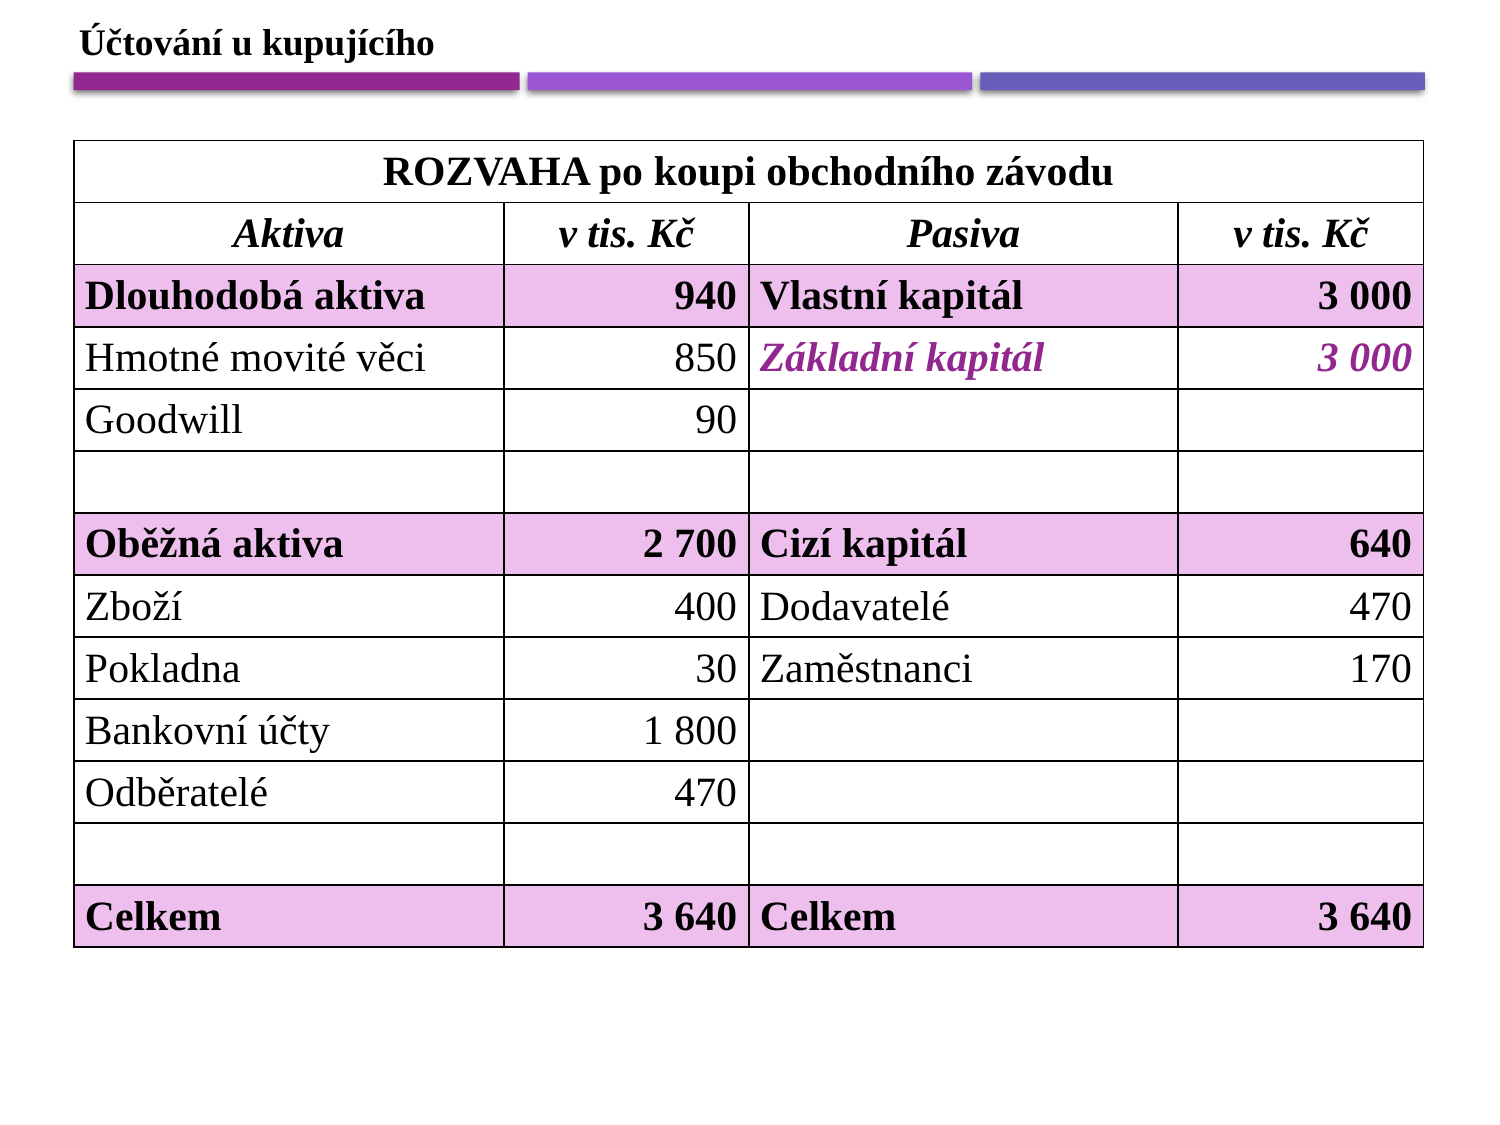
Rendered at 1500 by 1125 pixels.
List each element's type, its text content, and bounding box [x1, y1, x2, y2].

text_box Účtování u kupujícího [64, 10, 451, 71]
table_cell 470 [505, 762, 748, 822]
table_cell 470 [1179, 576, 1423, 636]
table_cell 850 [505, 328, 748, 388]
table_cell 170 [1179, 638, 1423, 698]
table_cell 3 640 [505, 886, 748, 946]
table_cell Dlouhodobá aktiva [75, 265, 503, 326]
table_cell [1179, 762, 1423, 822]
table_cell 3 000 [1179, 265, 1423, 326]
table_cell [1179, 390, 1423, 450]
table_cell 2 700 [505, 514, 748, 574]
table_cell Vlastní kapitál [750, 265, 1177, 326]
table_cell [750, 390, 1177, 450]
table_cell 30 [505, 638, 748, 698]
table_cell Pasiva [750, 203, 1177, 264]
table_cell [505, 824, 748, 884]
table_cell [750, 452, 1177, 512]
table_cell 1 800 [505, 700, 748, 760]
table_header ROZVAHA po koupi obchodního závodu [75, 141, 1423, 202]
table_cell 400 [505, 576, 748, 636]
table_cell [1179, 452, 1423, 512]
table_cell Cizí kapitál [750, 514, 1177, 574]
table_cell 940 [505, 265, 748, 326]
table_cell [75, 452, 503, 512]
table_cell Dodavatelé [750, 576, 1177, 636]
table_cell Hmotné movité věci [75, 328, 503, 388]
table_cell Celkem [750, 886, 1177, 946]
table_cell 3 000 [1179, 328, 1423, 388]
table_cell [1179, 700, 1423, 760]
table_cell Bankovní účty [75, 700, 503, 760]
table_cell 640 [1179, 514, 1423, 574]
table_cell Goodwill [75, 390, 503, 450]
table_cell [750, 700, 1177, 760]
table_cell Zaměstnanci [750, 638, 1177, 698]
table_cell [75, 824, 503, 884]
table_cell Aktiva [75, 203, 503, 264]
table_cell Zboží [75, 576, 503, 636]
table_cell [750, 762, 1177, 822]
table_cell Pokladna [75, 638, 503, 698]
table_cell Oběžná aktiva [75, 514, 503, 574]
table_cell v tis. Kč [505, 203, 748, 264]
table_cell Odběratelé [75, 762, 503, 822]
table_cell Celkem [75, 886, 503, 946]
table_cell [1179, 824, 1423, 884]
table_cell v tis. Kč [1179, 203, 1423, 264]
table_cell [505, 452, 748, 512]
table_cell 3 640 [1179, 886, 1423, 946]
table_cell Základní kapitál [750, 328, 1177, 388]
table_cell 90 [505, 390, 748, 450]
table_cell [750, 824, 1177, 884]
